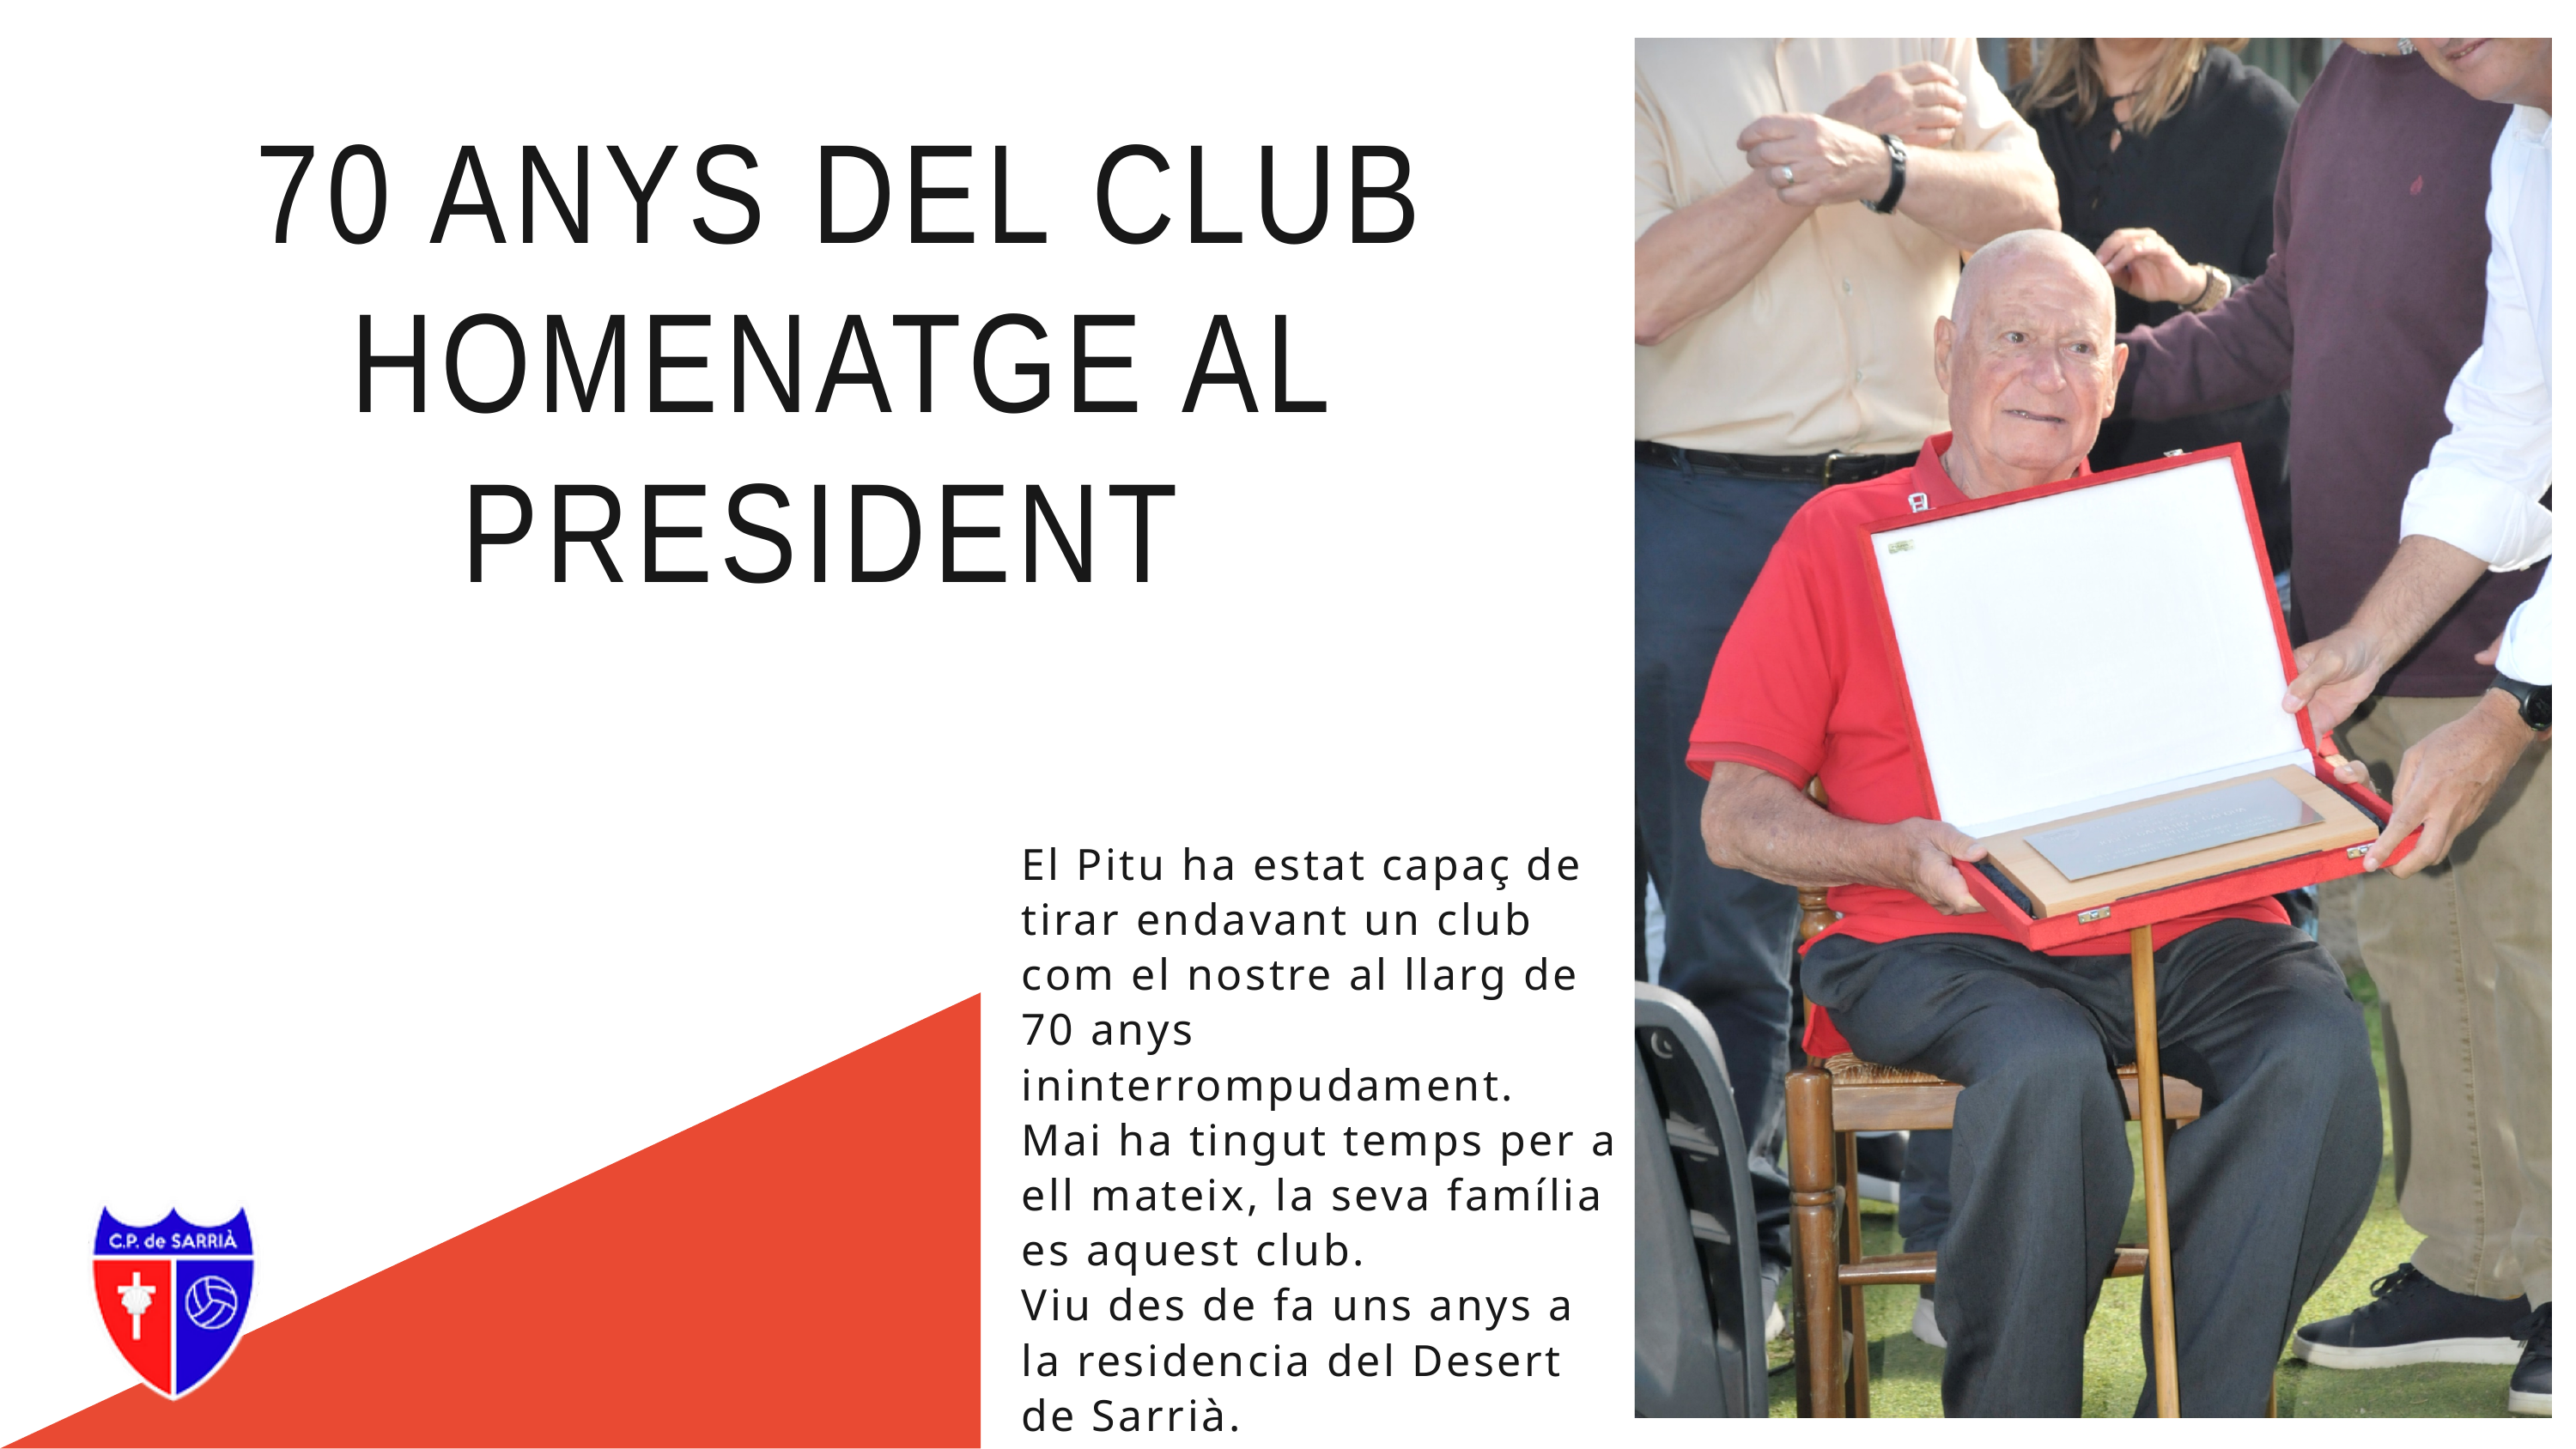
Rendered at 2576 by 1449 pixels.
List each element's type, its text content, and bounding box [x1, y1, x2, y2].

text_box [86, 1185, 268, 1418]
picture [1402, 39, 2576, 1417]
text_box El Pitu ha estat capaç de tirar endavant un club com el nostre al llarg de 70 anys ininterrompudament. Mai ha tingut temps per a ell mateix, la seva família es aquest club. Viu des de fa uns anys a la residencia del Desert de Sarrià. [1019, 834, 1624, 1440]
title 70 ANYS DEL CLUB HOMENATGE AL PRESIDENT [139, 101, 1546, 787]
